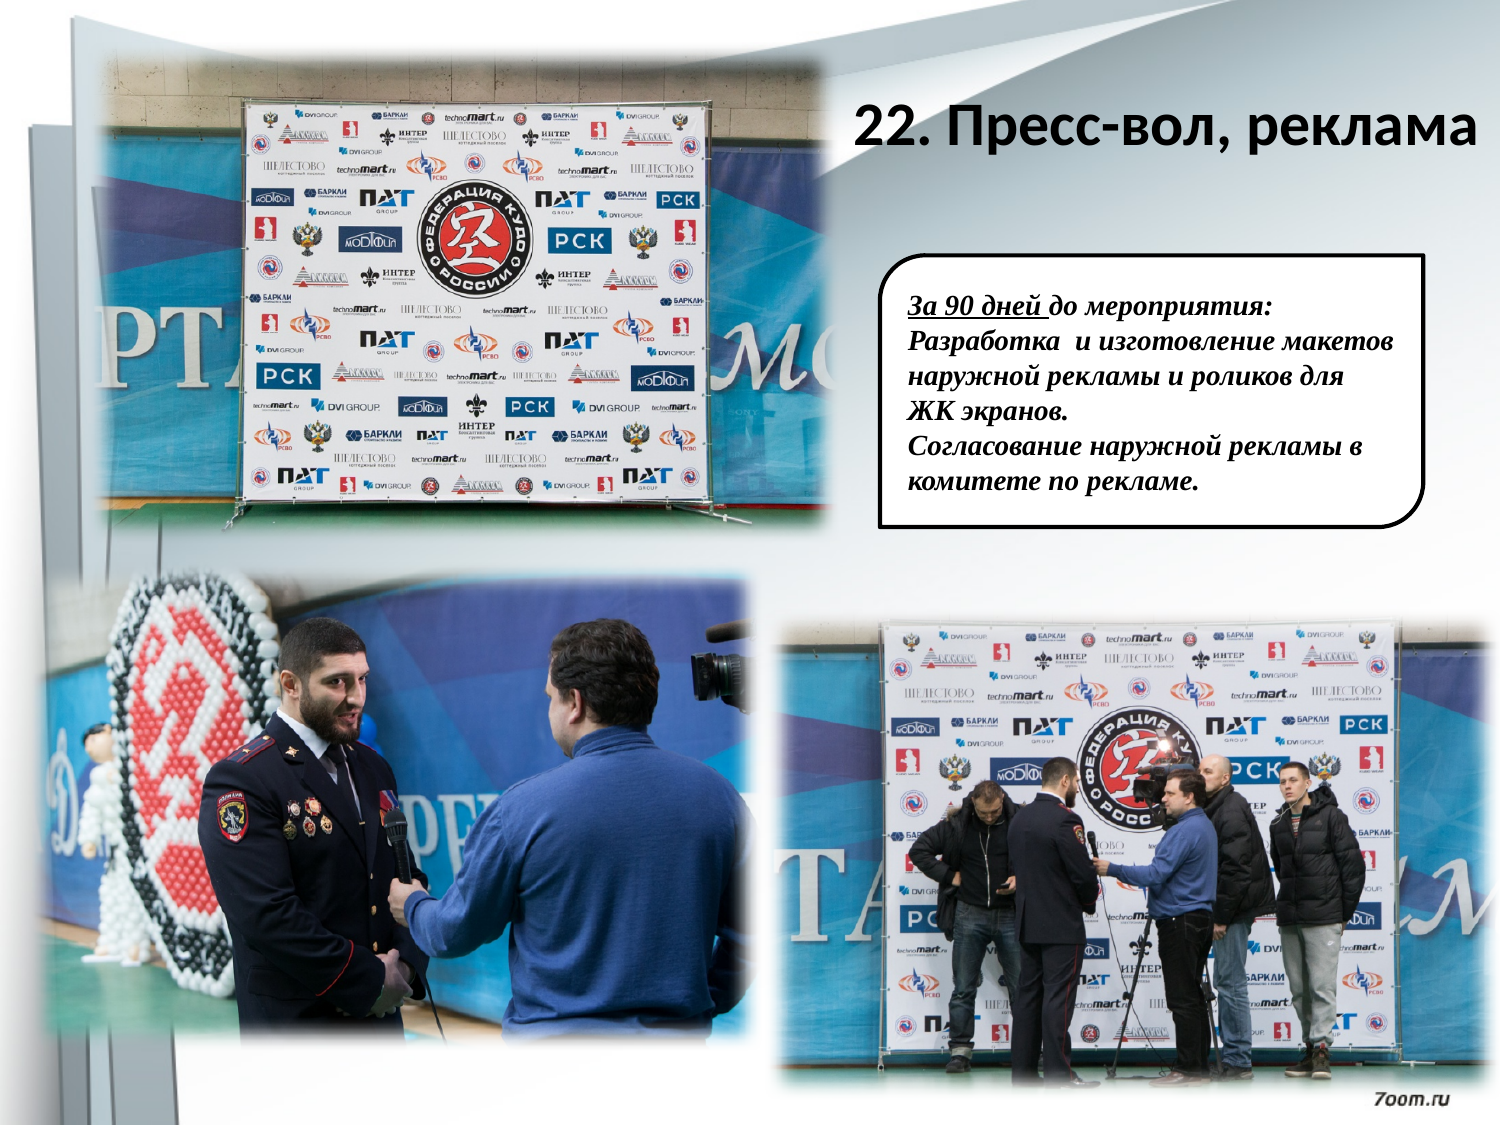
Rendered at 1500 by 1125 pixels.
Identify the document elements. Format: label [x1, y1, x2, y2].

picture [29, 562, 762, 1051]
picture [765, 609, 1500, 1100]
list [0, 0, 1500, 1125]
picture [88, 42, 839, 543]
